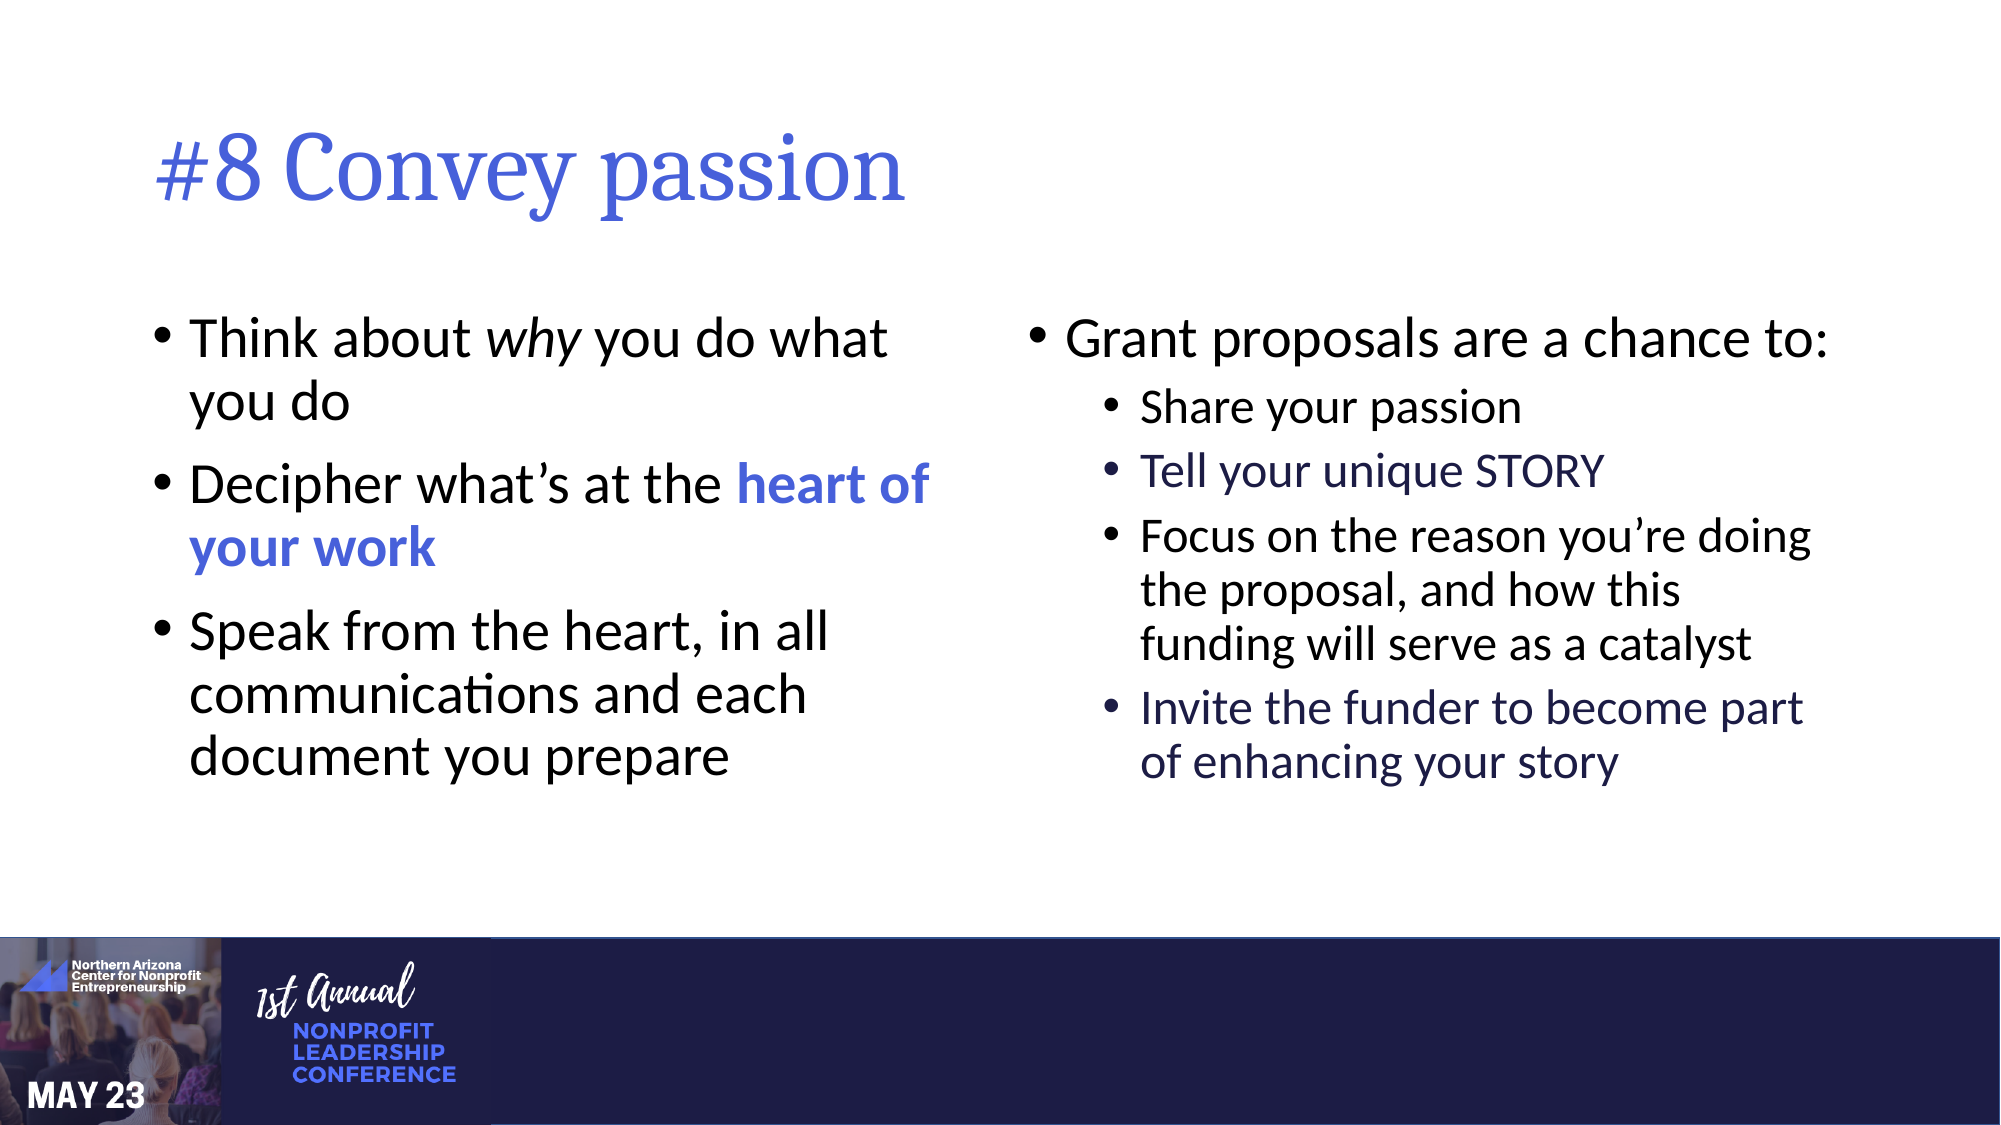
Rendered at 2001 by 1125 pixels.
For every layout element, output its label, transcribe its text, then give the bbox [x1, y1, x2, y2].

title #8 Convey passion [137, 59, 1863, 278]
picture [0, 938, 491, 1125]
text_box [0, 937, 2000, 1125]
list Grant proposals are a chance to: Share your passion Tell your unique STORY Focus on the reason you’re doing the proposal, and how this funding will serve as a catalyst Invite the funder to become part of enhancing your story [1012, 299, 1863, 874]
list Think about why you do what you do Decipher what’s at the heart of your work Speak from the heart, in all communications and each document you prepare [137, 299, 988, 874]
